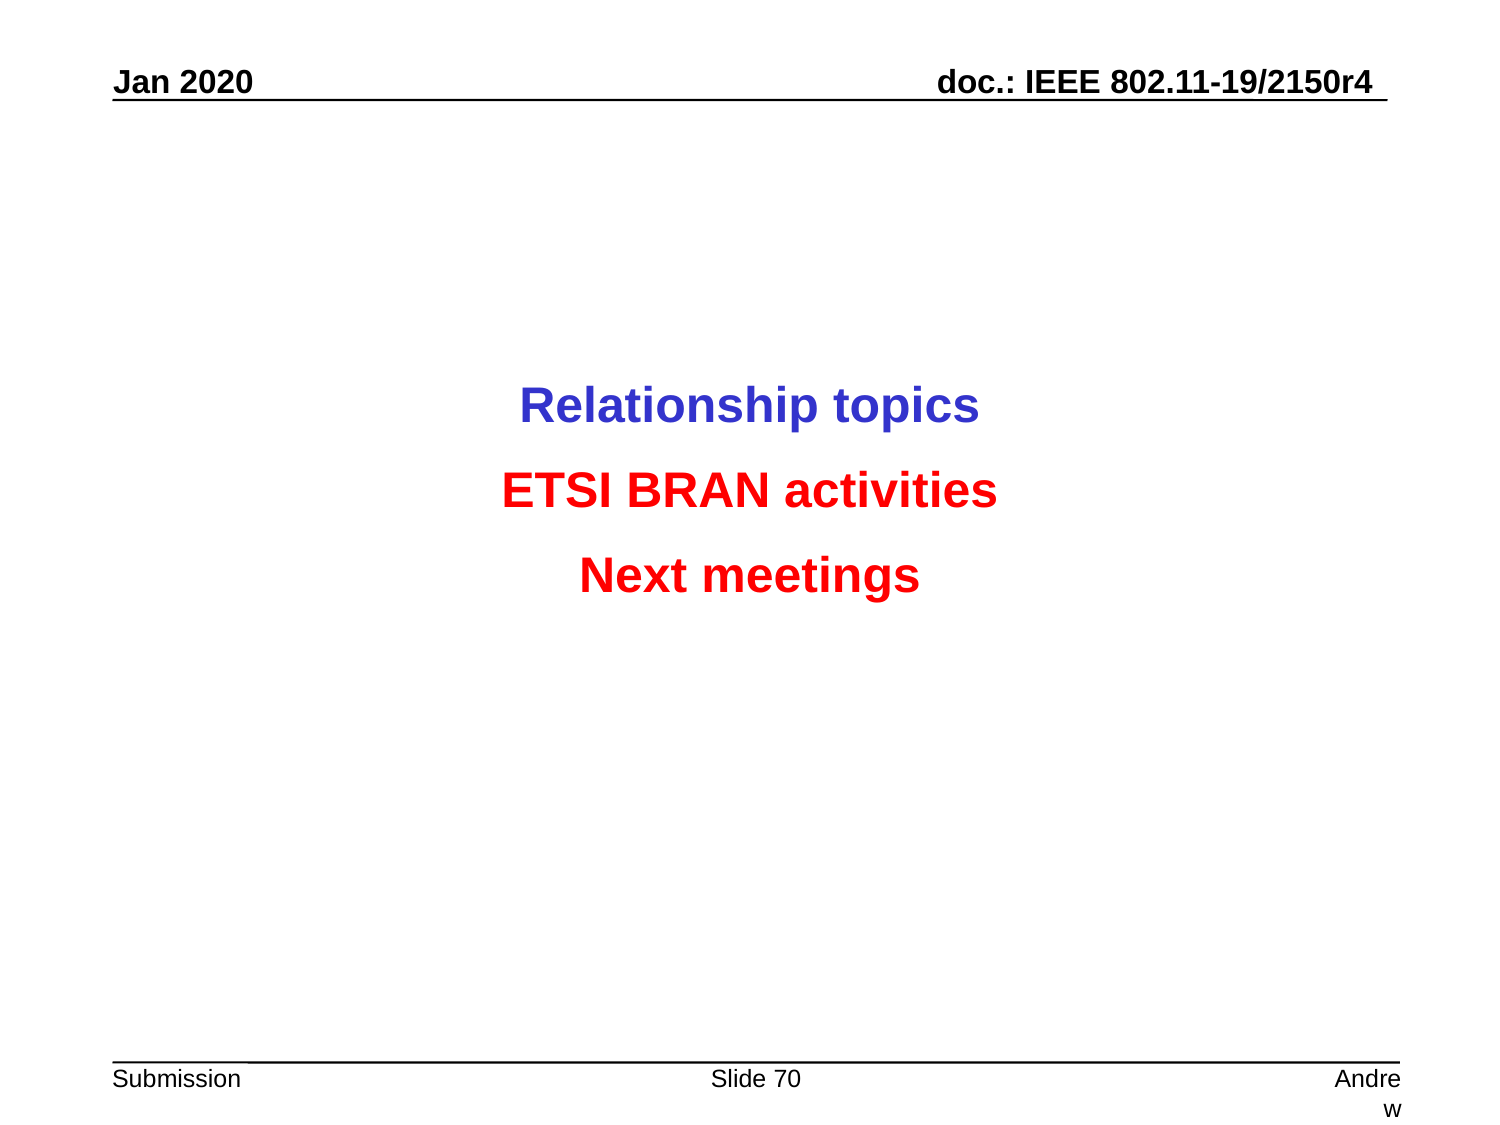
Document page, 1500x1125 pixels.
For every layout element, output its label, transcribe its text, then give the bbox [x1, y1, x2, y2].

list Relationship topics ETSI BRAN activities Next meetings [112, 324, 1388, 650]
footer Andrew Myles, Cisco [1320, 1061, 1402, 1093]
slide_number Slide 70 [709, 1061, 803, 1093]
